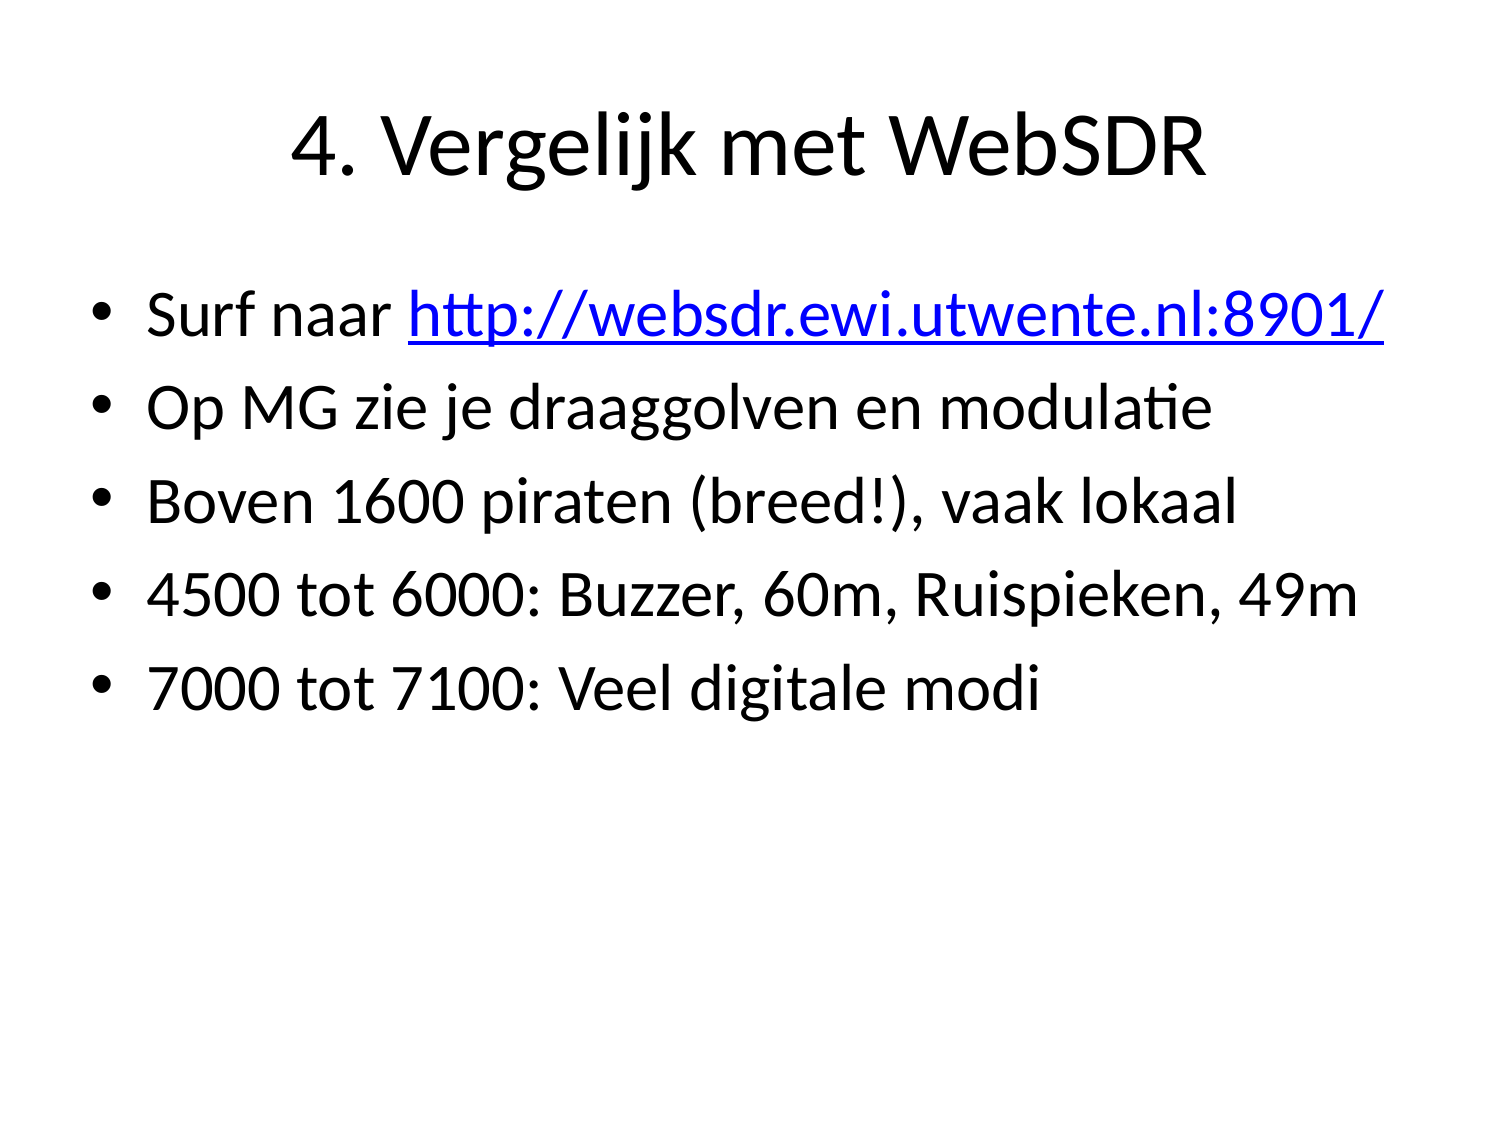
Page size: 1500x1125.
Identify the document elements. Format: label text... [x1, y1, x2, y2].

list Surf naar http://websdr.ewi.utwente.nl:8901/ Op MG zie je draaggolven en modulatie Boven 1600 piraten (breed!), vaak lokaal 4500 tot 6000: Buzzer, 60m, Ruispieken, 49m 7000 tot 7100: Veel digitale modi [75, 262, 1425, 1005]
title 4. Vergelijk met WebSDR [75, 45, 1425, 233]
